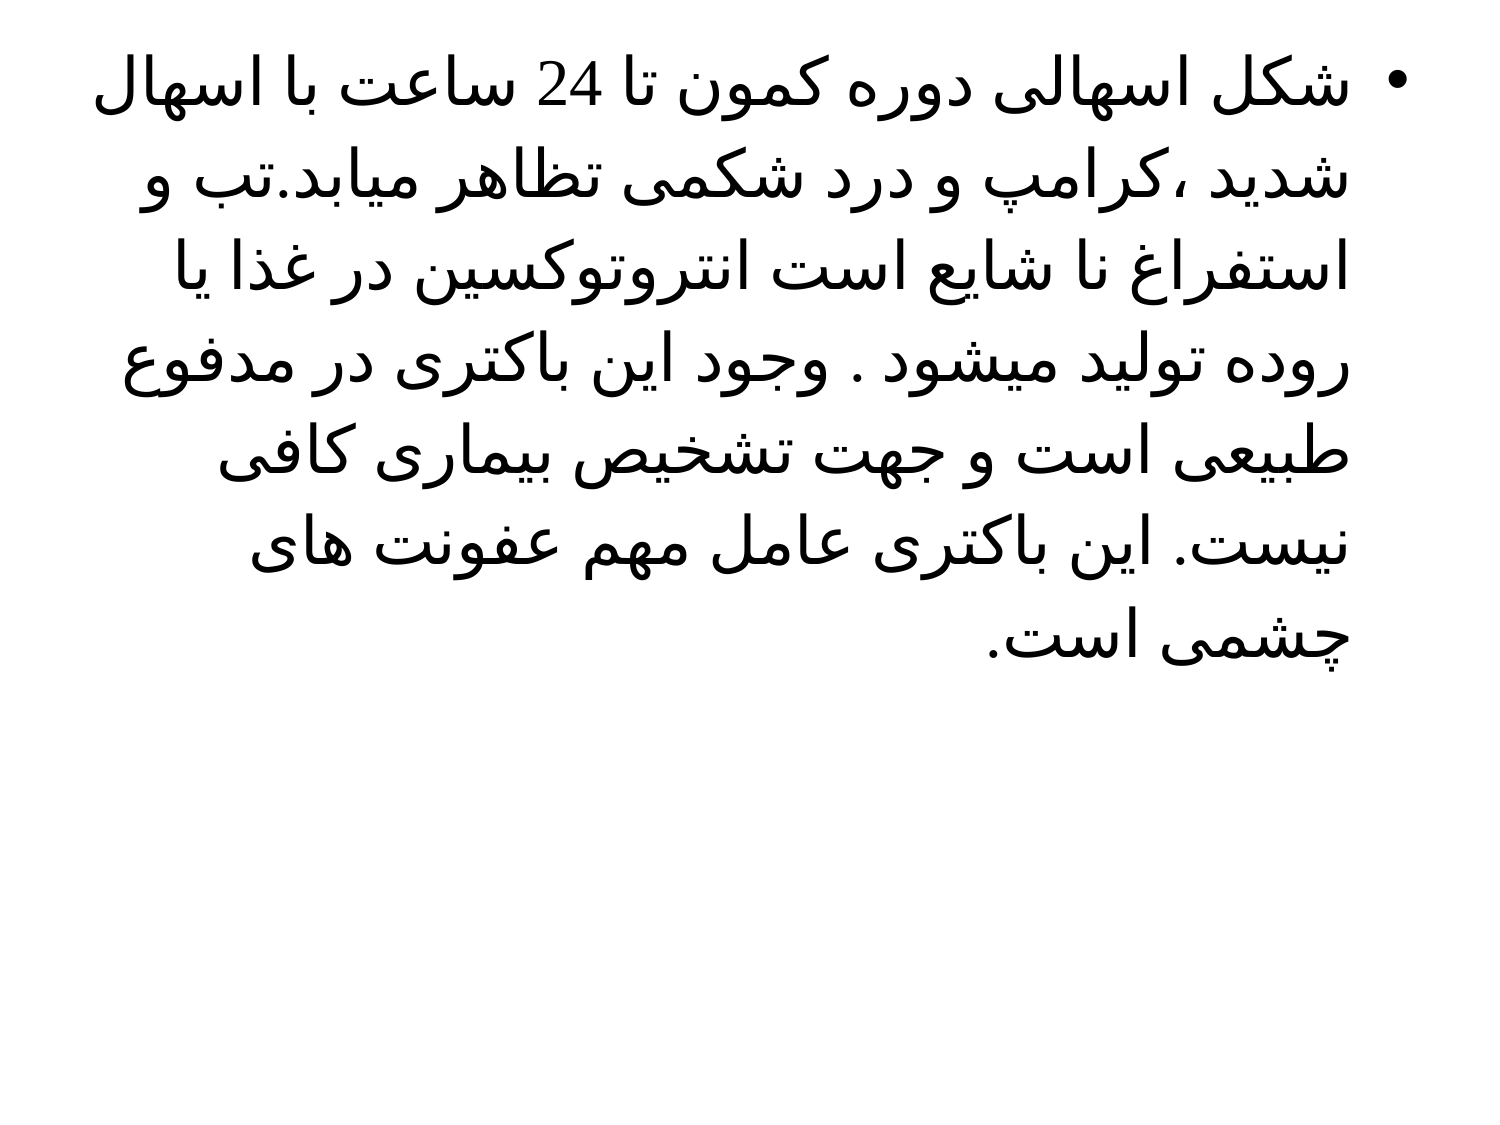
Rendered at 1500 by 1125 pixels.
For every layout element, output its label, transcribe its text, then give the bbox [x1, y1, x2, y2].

list شکل اسهالی دوره کمون تا 24 ساعت با اسهال شدید ،کرامپ و درد شکمی تظاهر میابد.تب و استفراغ نا شایع است انتروتوکسین در غذا یا روده تولید میشود . وجود این باکتری در مدفوع طبیعی است و جهت تشخیص بیماری کافی نیست. این باکتری عامل مهم عفونت های چشمی است. [75, 19, 1425, 1005]
